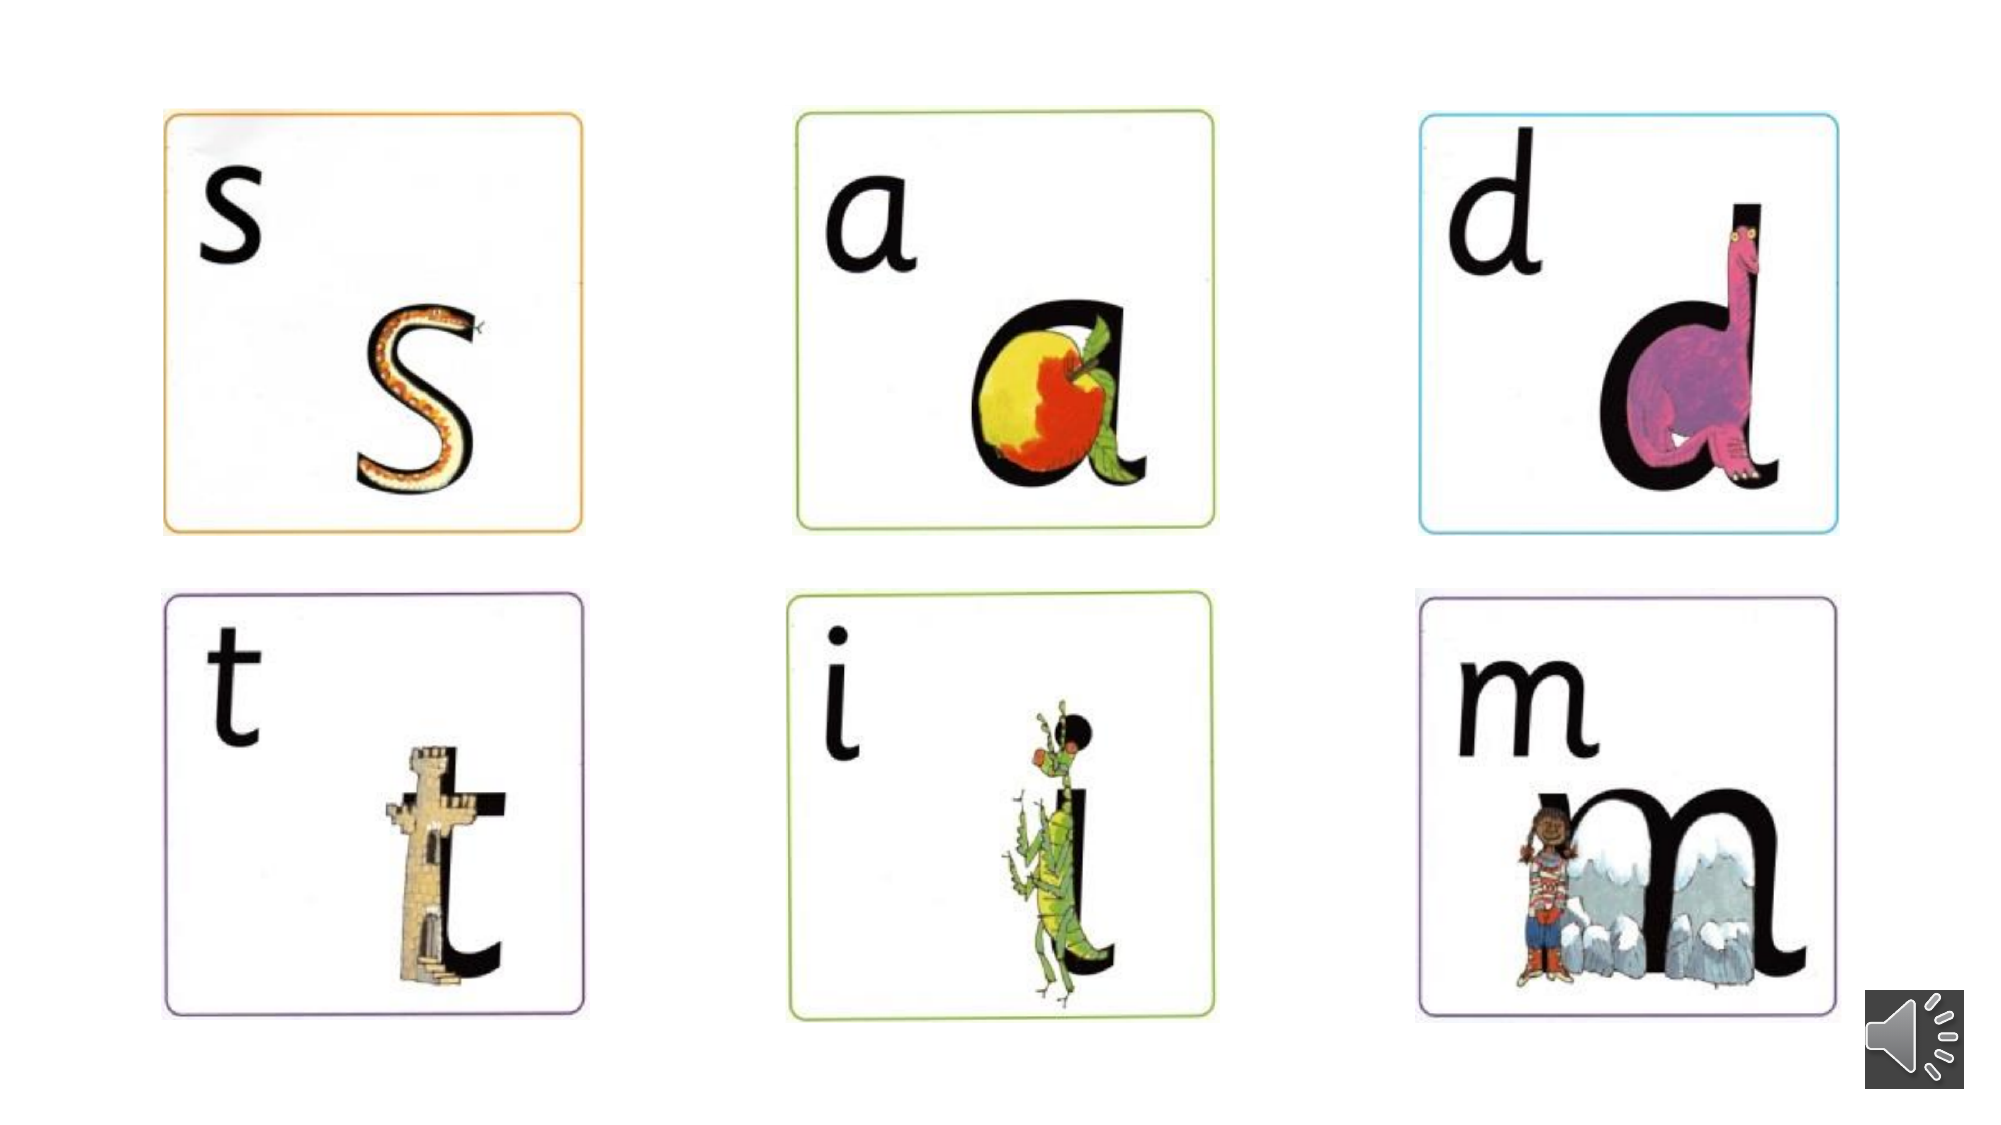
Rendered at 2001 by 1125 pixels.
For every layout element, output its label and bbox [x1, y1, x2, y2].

picture [785, 588, 1221, 1023]
picture [1417, 105, 1840, 537]
picture [1415, 588, 1842, 1023]
picture [163, 105, 586, 537]
picture [785, 105, 1222, 537]
picture [1864, 989, 1965, 1090]
picture [158, 588, 591, 1020]
